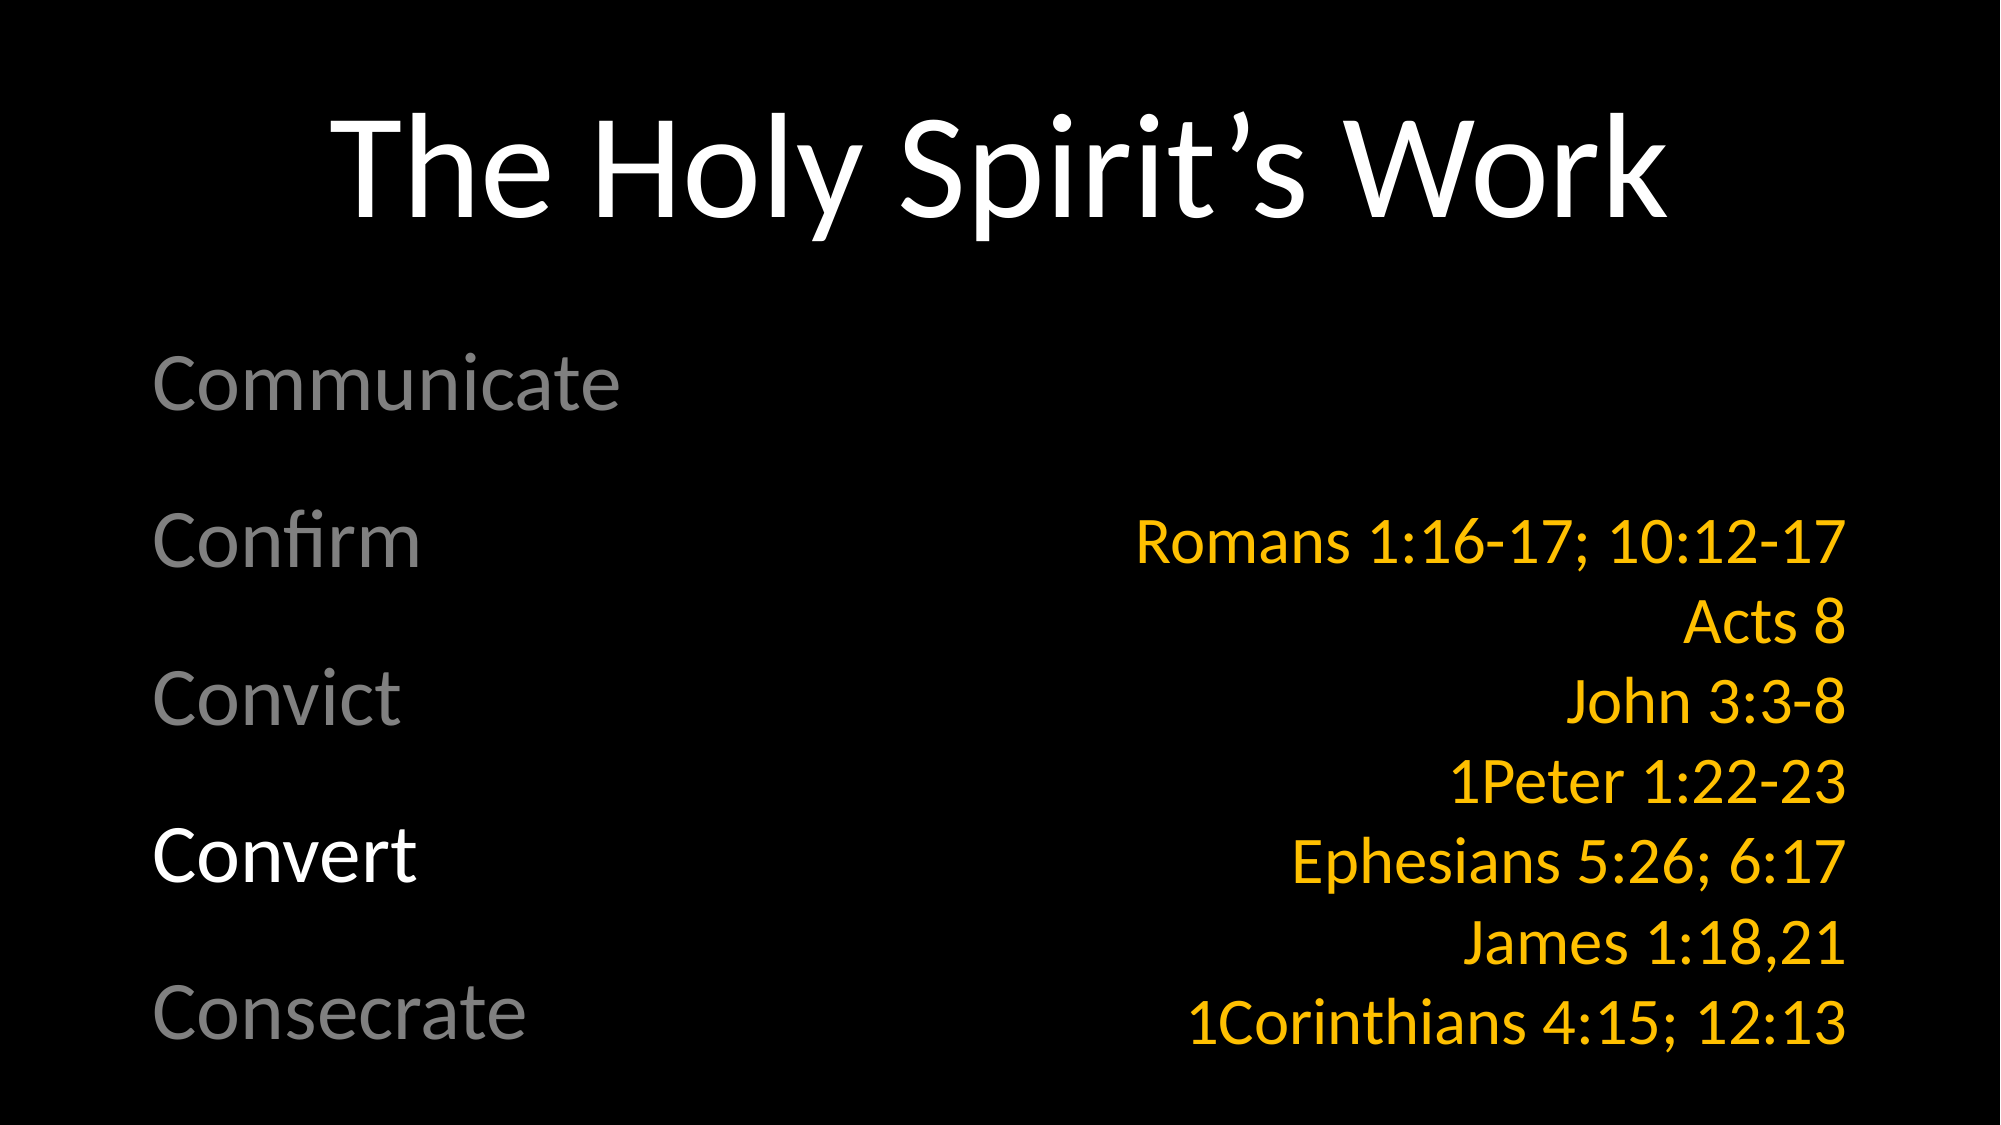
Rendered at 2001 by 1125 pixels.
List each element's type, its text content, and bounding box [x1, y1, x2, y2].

list Communicate Confirm Convict Convert Consecrate [137, 299, 988, 1066]
title The Holy Spirit’s Work [137, 59, 1863, 278]
list Romans 1:16-17; 10:12-17 Acts 8 John 3:3-8 1Peter 1:22-23 Ephesians 5:26; 6:17 James 1:18,21 1Corinthians 4:15; 12:13 [1012, 299, 1863, 1066]
